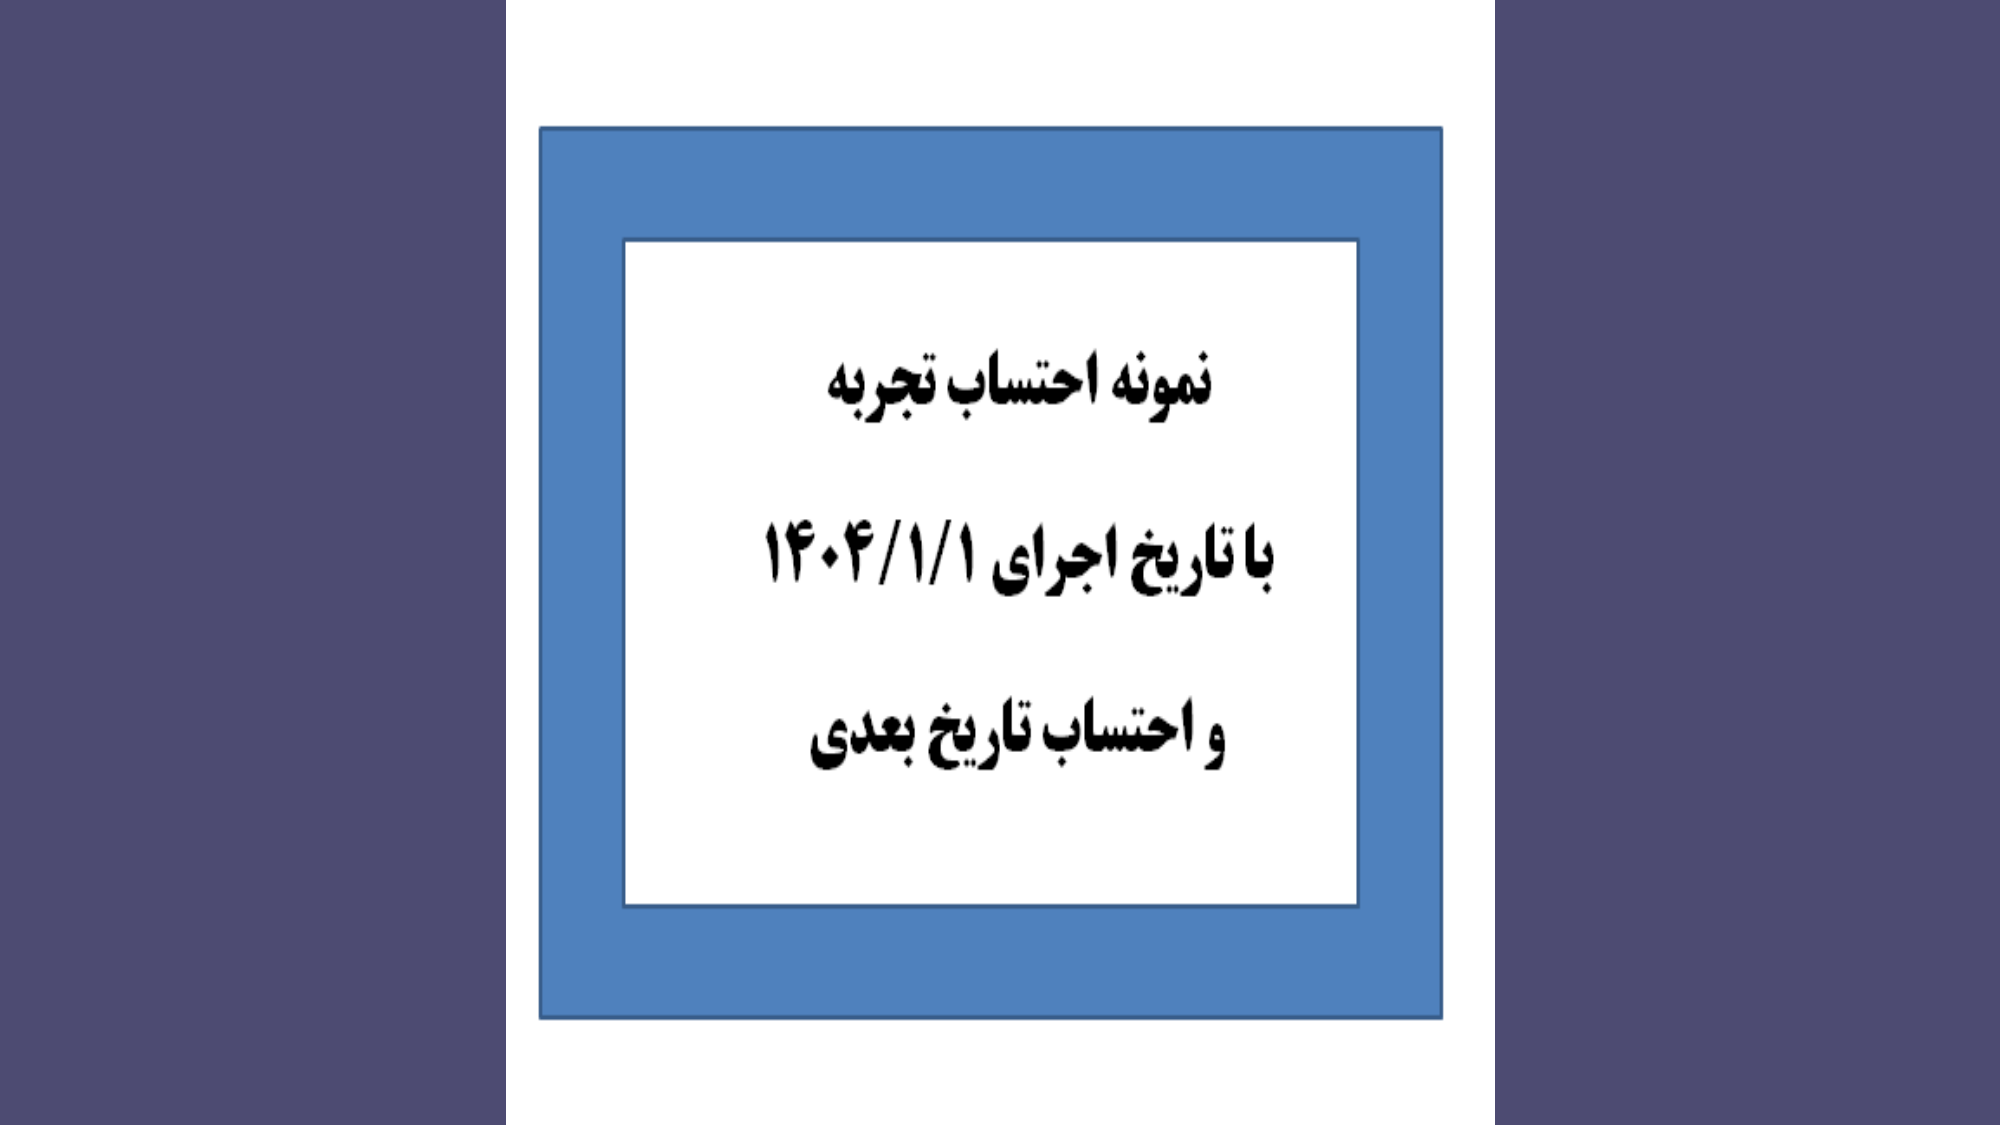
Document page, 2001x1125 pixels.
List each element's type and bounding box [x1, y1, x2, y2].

picture [526, 113, 1466, 1046]
text_box [1495, 0, 2000, 1125]
text_box [0, 0, 505, 1125]
